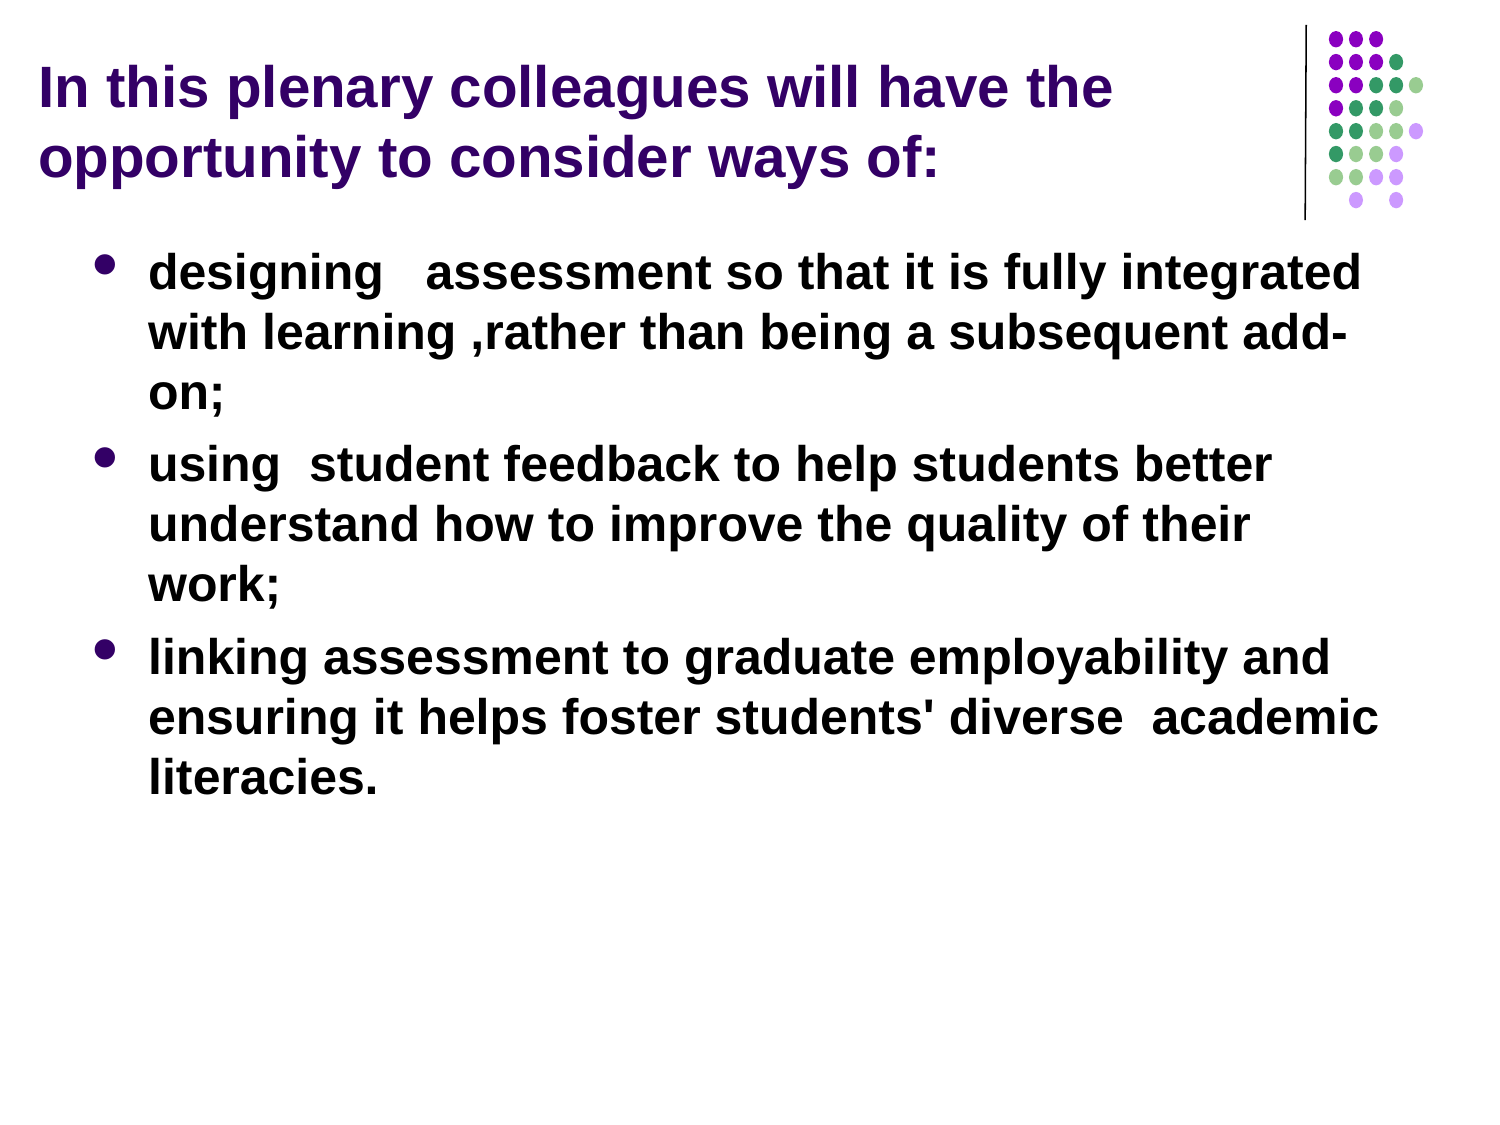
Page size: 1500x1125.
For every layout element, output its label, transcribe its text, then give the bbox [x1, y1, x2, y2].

title In this plenary colleagues will have the opportunity to consider ways of: [23, 19, 1313, 197]
list designing assessment so that it is fully integrated with learning ,rather than being a subsequent add-on; using student feedback to help students better understand how to improve the quality of their work; linking assessment to graduate employability and ensuring it helps foster students' diverse academic literacies. [76, 231, 1428, 1018]
